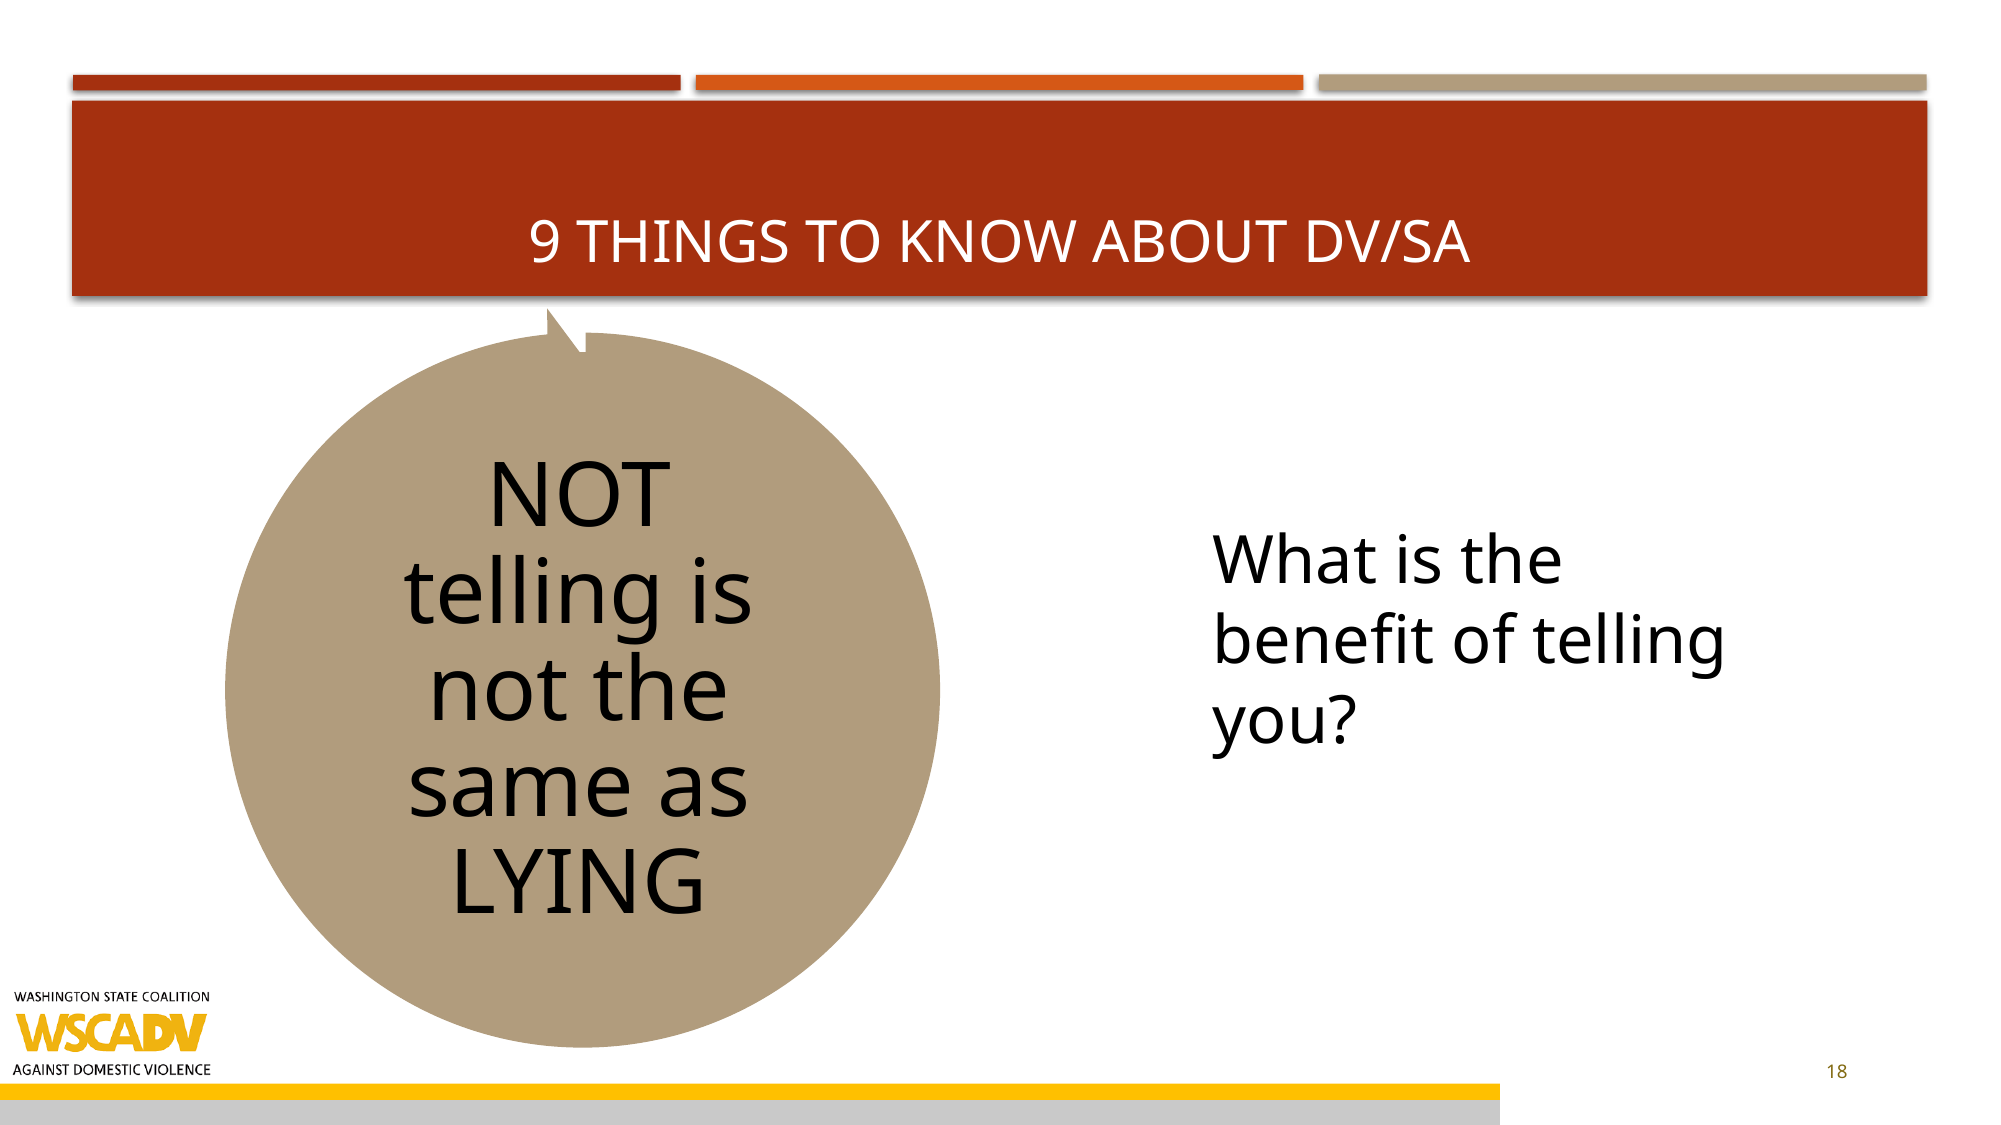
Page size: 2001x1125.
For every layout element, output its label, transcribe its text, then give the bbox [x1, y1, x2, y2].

slide_number 18 [1505, 1074, 1863, 1103]
title 9 things to know about DV/SA [95, 115, 1905, 282]
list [204, 249, 1876, 1063]
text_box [0, 973, 1501, 1125]
